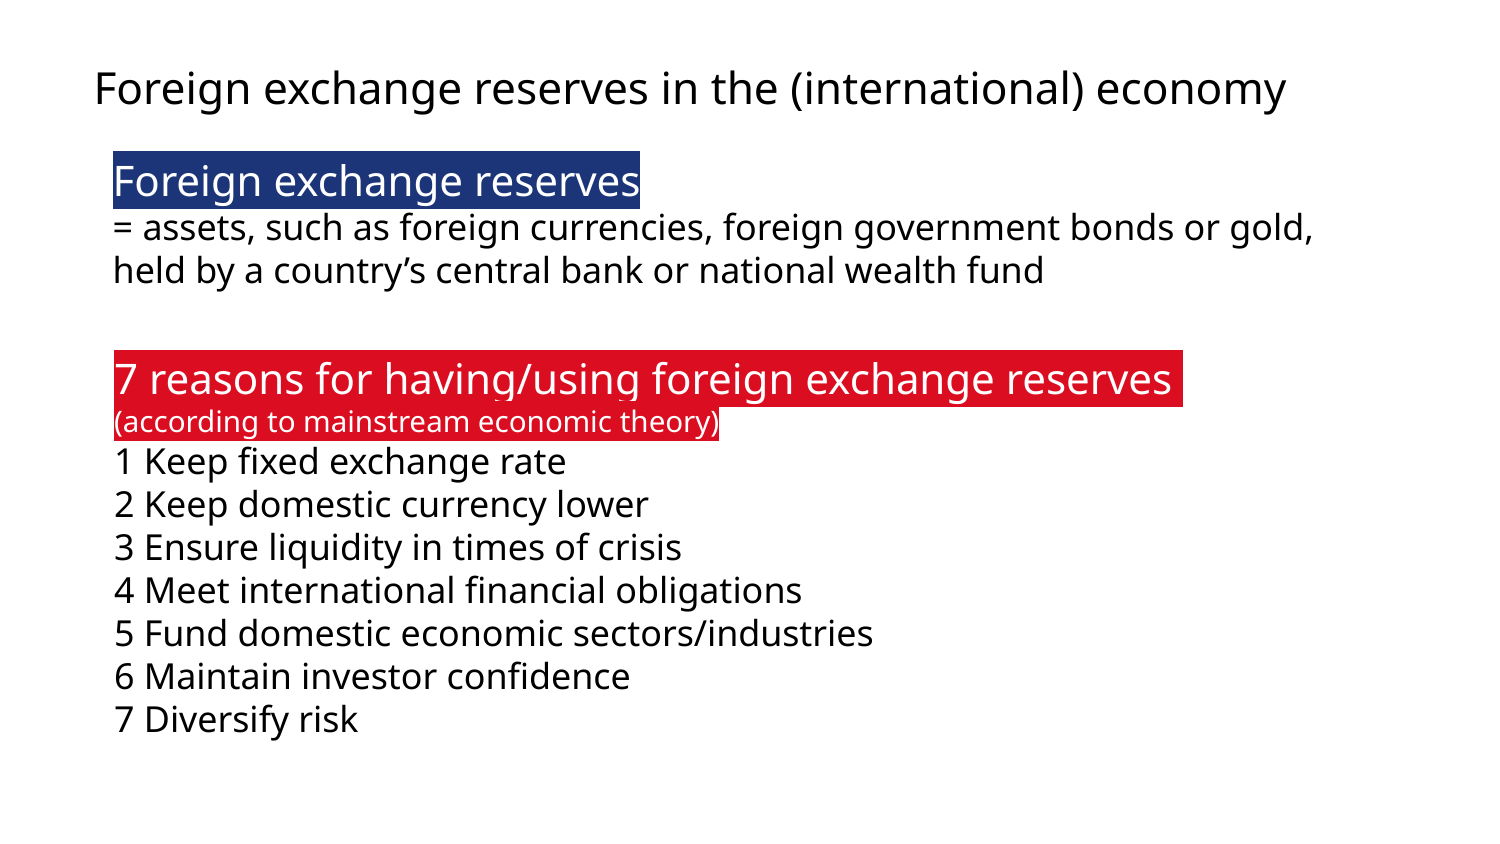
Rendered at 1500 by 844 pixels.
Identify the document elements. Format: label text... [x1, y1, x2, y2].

title Foreign exchange reserves = assets, such as foreign currencies, foreign government bonds or gold, held by a country’s central bank or national wealth fund [97, 139, 1403, 233]
title 7 reasons for having/using foreign exchange reserves (according to mainstream economic theory) 1 Keep fixed exchange rate 2 Keep domestic currency lower 3 Ensure liquidity in times of crisis 4 Meet international financial obligations 5 Fund domestic economic sectors/industries 6 Maintain investor confidence 7 Diversify risk [99, 337, 1404, 808]
title Foreign exchange reserves in the (international) economy [78, 45, 1384, 140]
